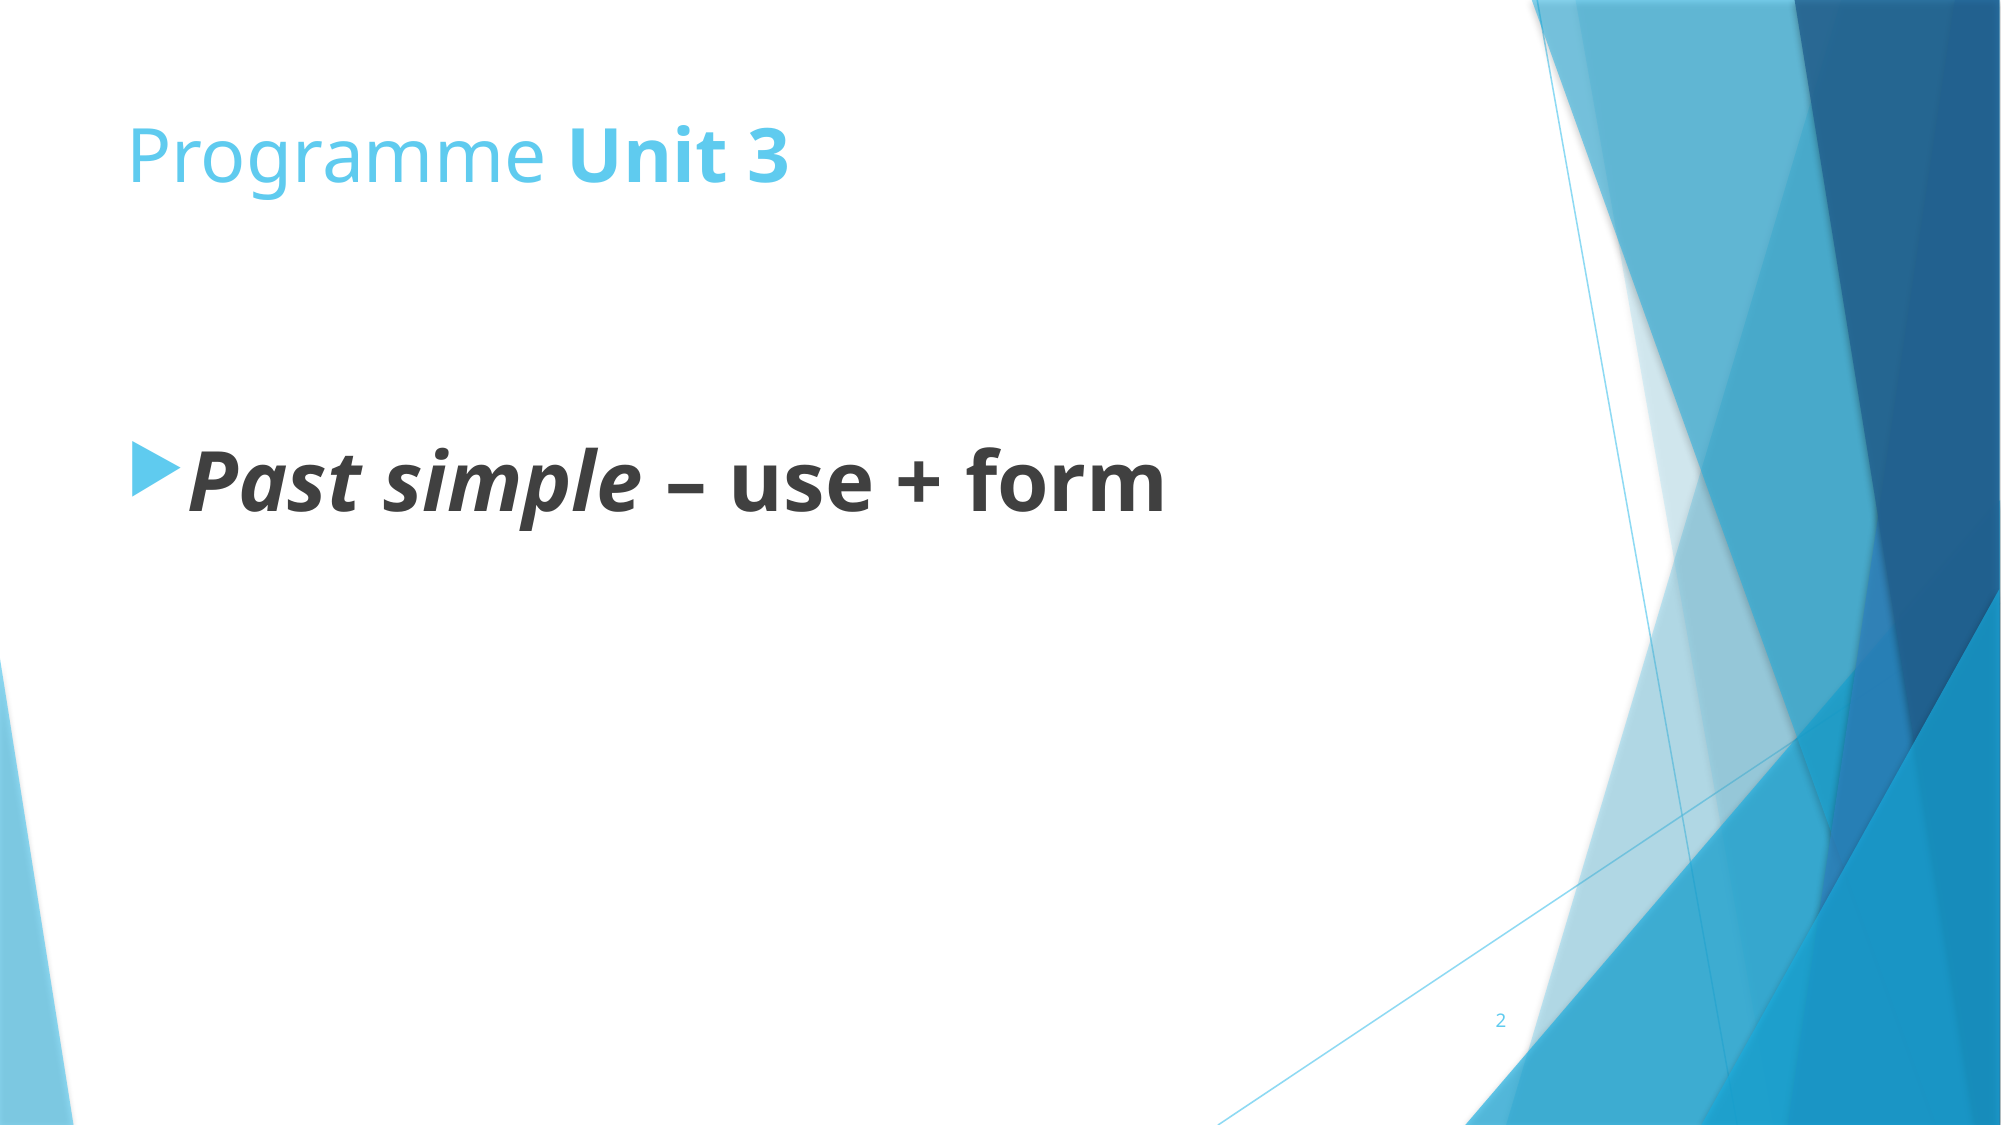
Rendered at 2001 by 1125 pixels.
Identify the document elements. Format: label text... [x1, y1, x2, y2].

slide_number 2 [1409, 991, 1522, 1051]
list Past simple – use + form [111, 354, 1522, 992]
title Programme Unit 3 [111, 99, 1522, 317]
